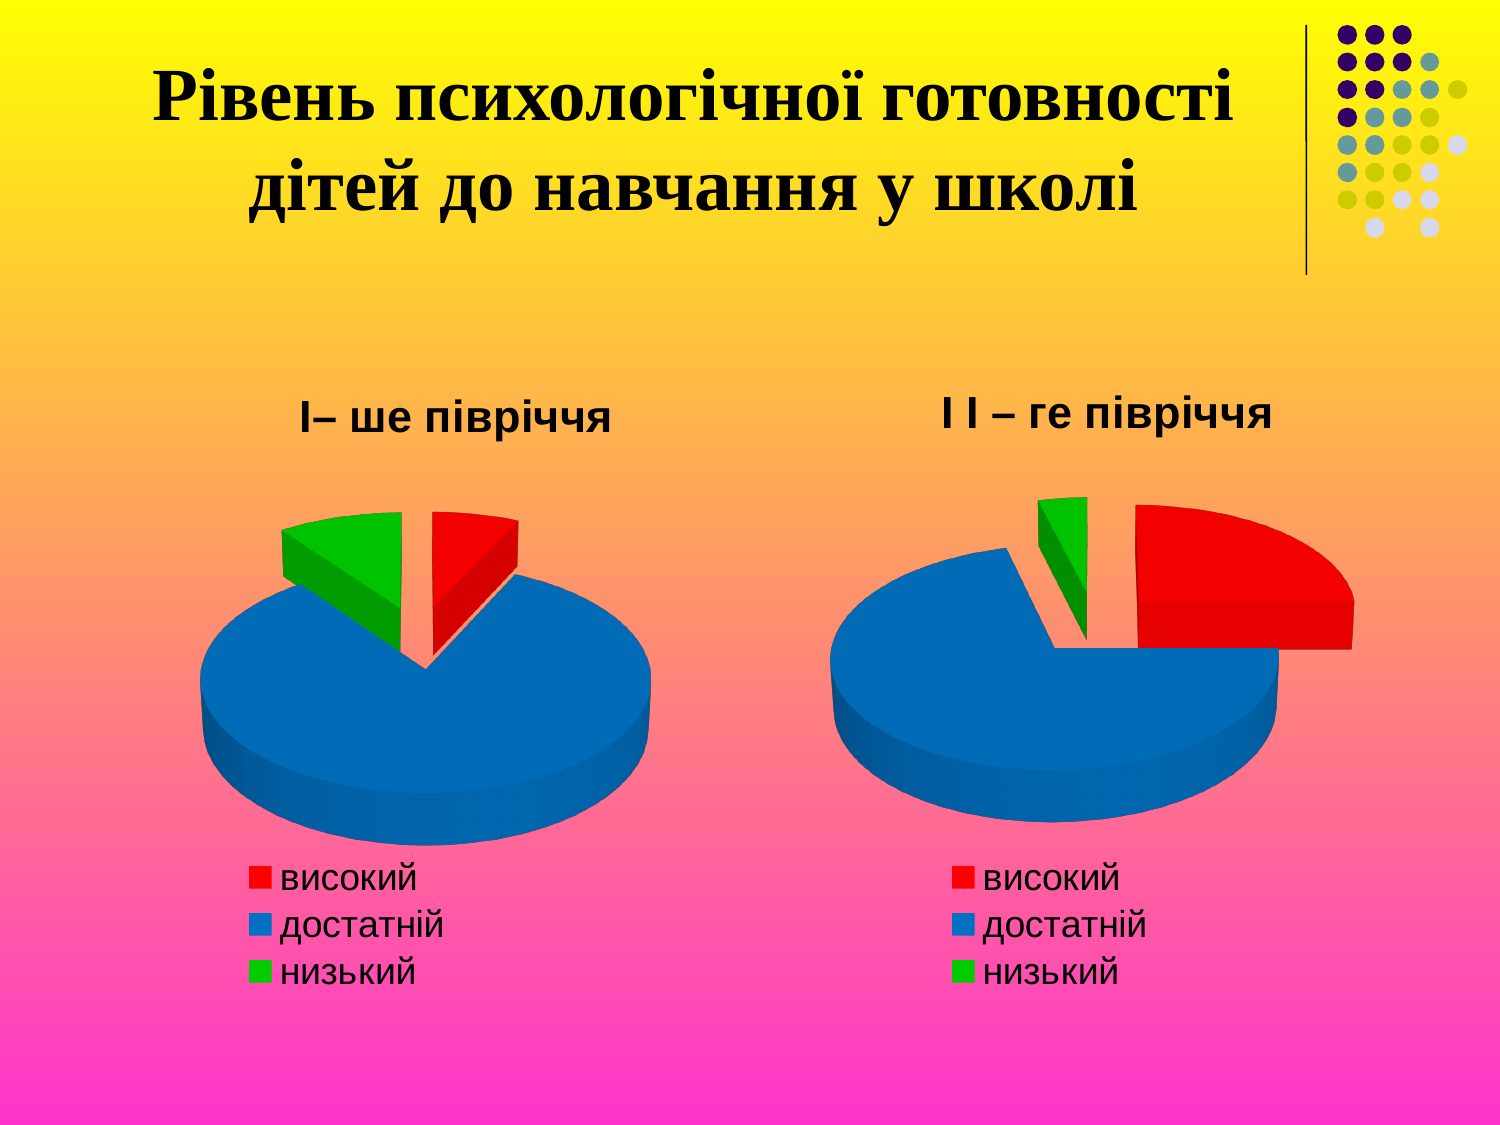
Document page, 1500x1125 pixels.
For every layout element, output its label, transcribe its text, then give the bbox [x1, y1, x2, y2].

chart [762, 281, 1426, 1006]
chart [74, 281, 738, 1006]
title Рівень психологічної готовності дітей до навчання у школі [74, 19, 1313, 233]
